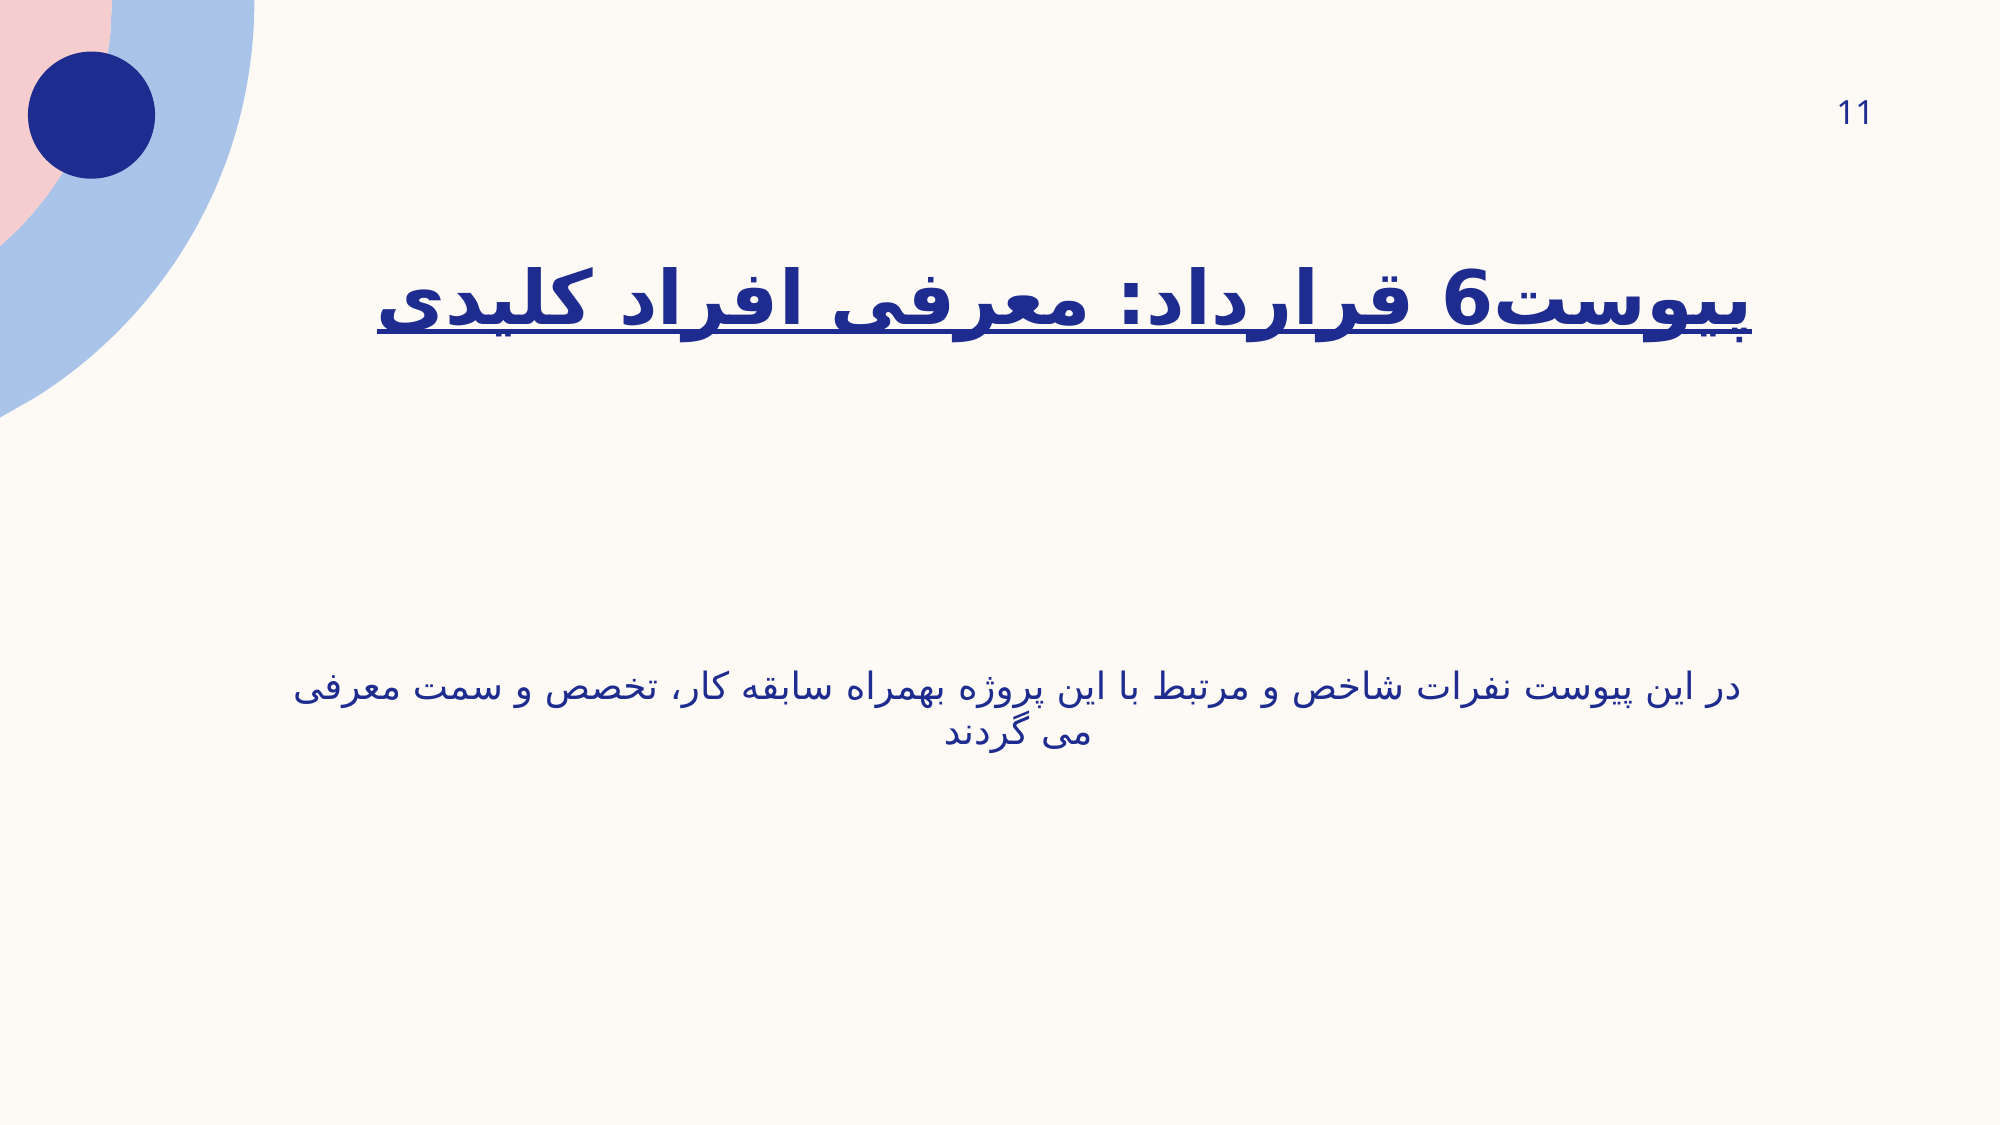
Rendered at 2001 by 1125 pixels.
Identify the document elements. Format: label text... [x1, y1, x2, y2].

slide_number 11 [1699, 75, 1875, 153]
title پیوست6 قرارداد: معرفی افراد کلیدی [254, 178, 1875, 340]
list در این پیوست نفرات شاخص و مرتبط با این پروژه بهمراه سابقه کار، تخصص و سمت معرفی می گردند [254, 382, 1782, 991]
